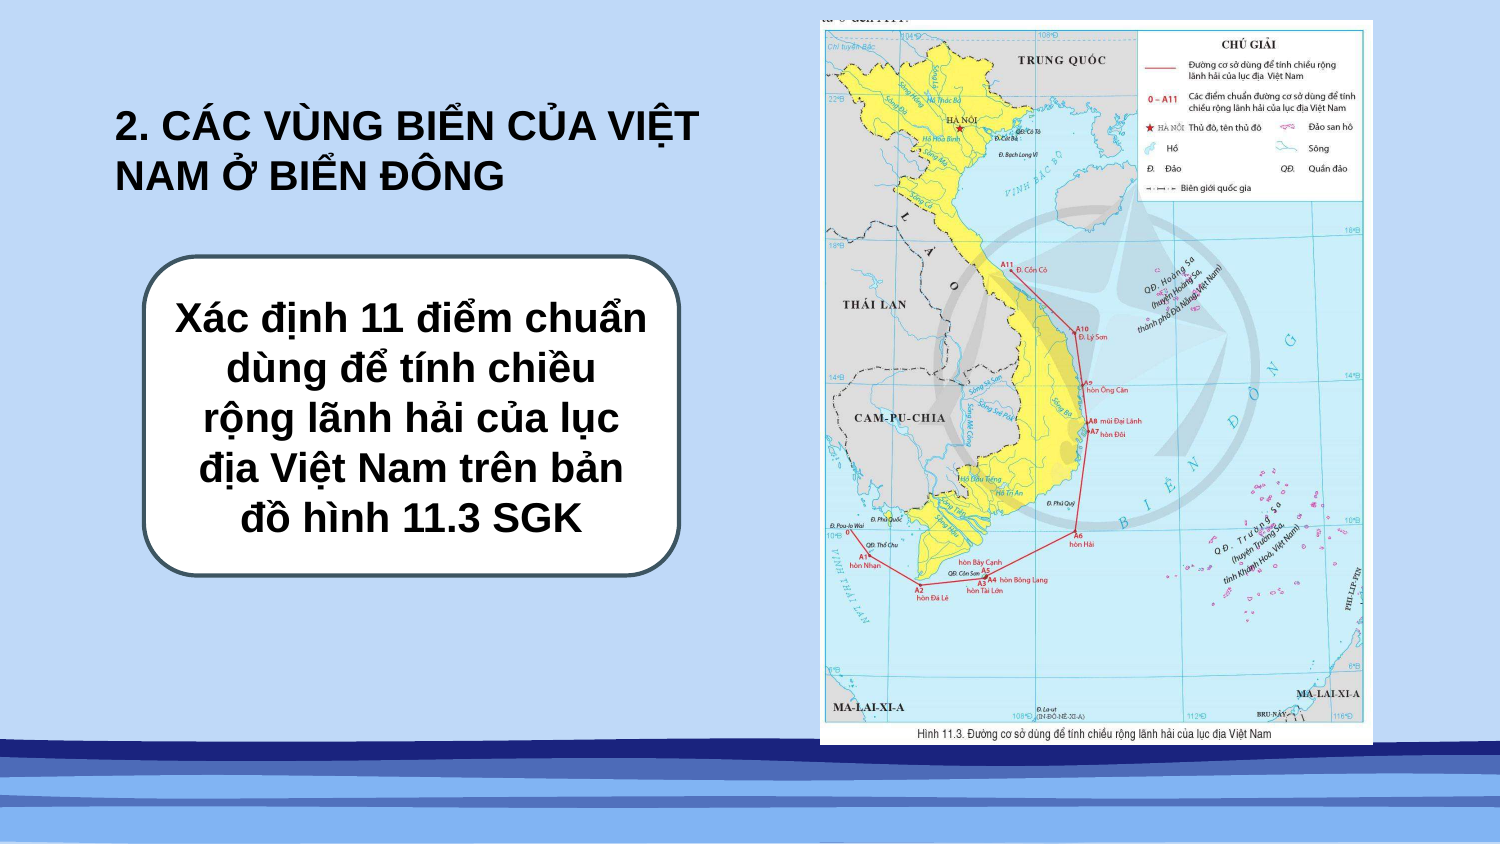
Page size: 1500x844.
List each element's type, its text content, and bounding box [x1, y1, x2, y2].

text_box Xác định 11 điểm chuẩn dùng để tính chiều rộng lãnh hải của lục địa Việt Nam trên bản đồ hình 11.3 SGK [141, 254, 682, 578]
picture [820, 20, 1373, 745]
text_box 2. CÁC VÙNG BIỂN CỦA VIỆT NAM Ở BIỂN ĐÔNG [100, 91, 742, 206]
